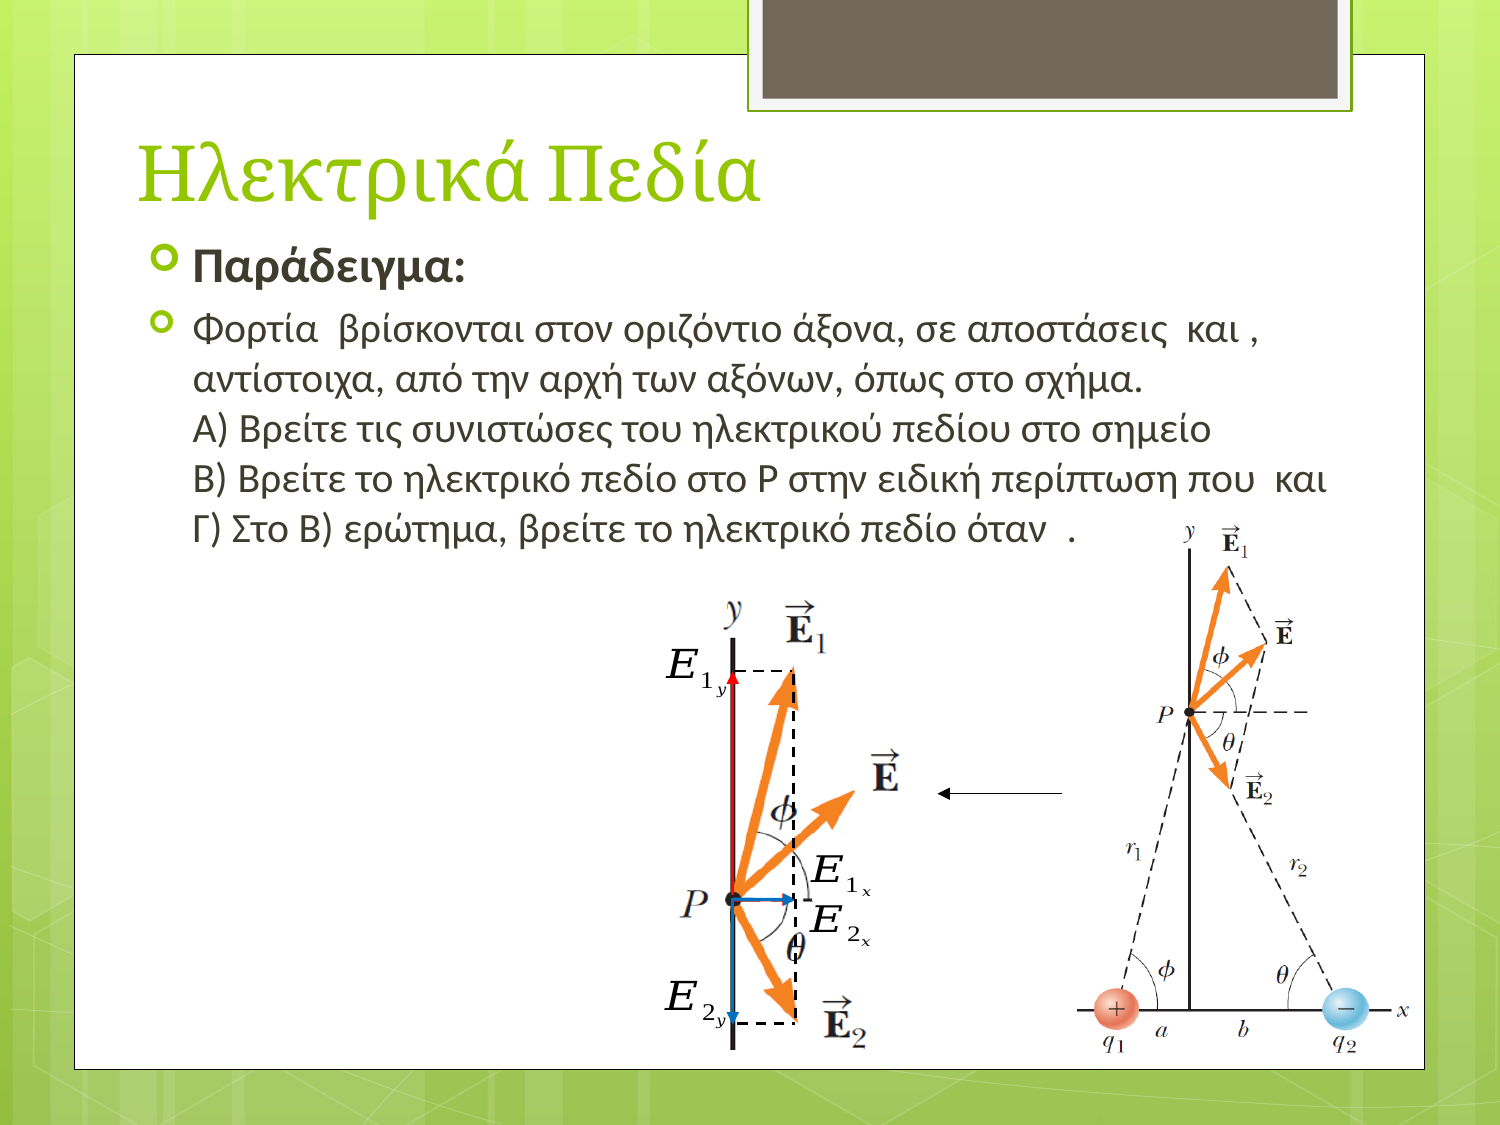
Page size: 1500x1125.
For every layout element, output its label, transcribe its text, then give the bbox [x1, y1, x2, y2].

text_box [661, 599, 931, 1051]
picture [1061, 524, 1419, 1063]
title Ηλεκτρικά Πεδία [121, 116, 1338, 225]
